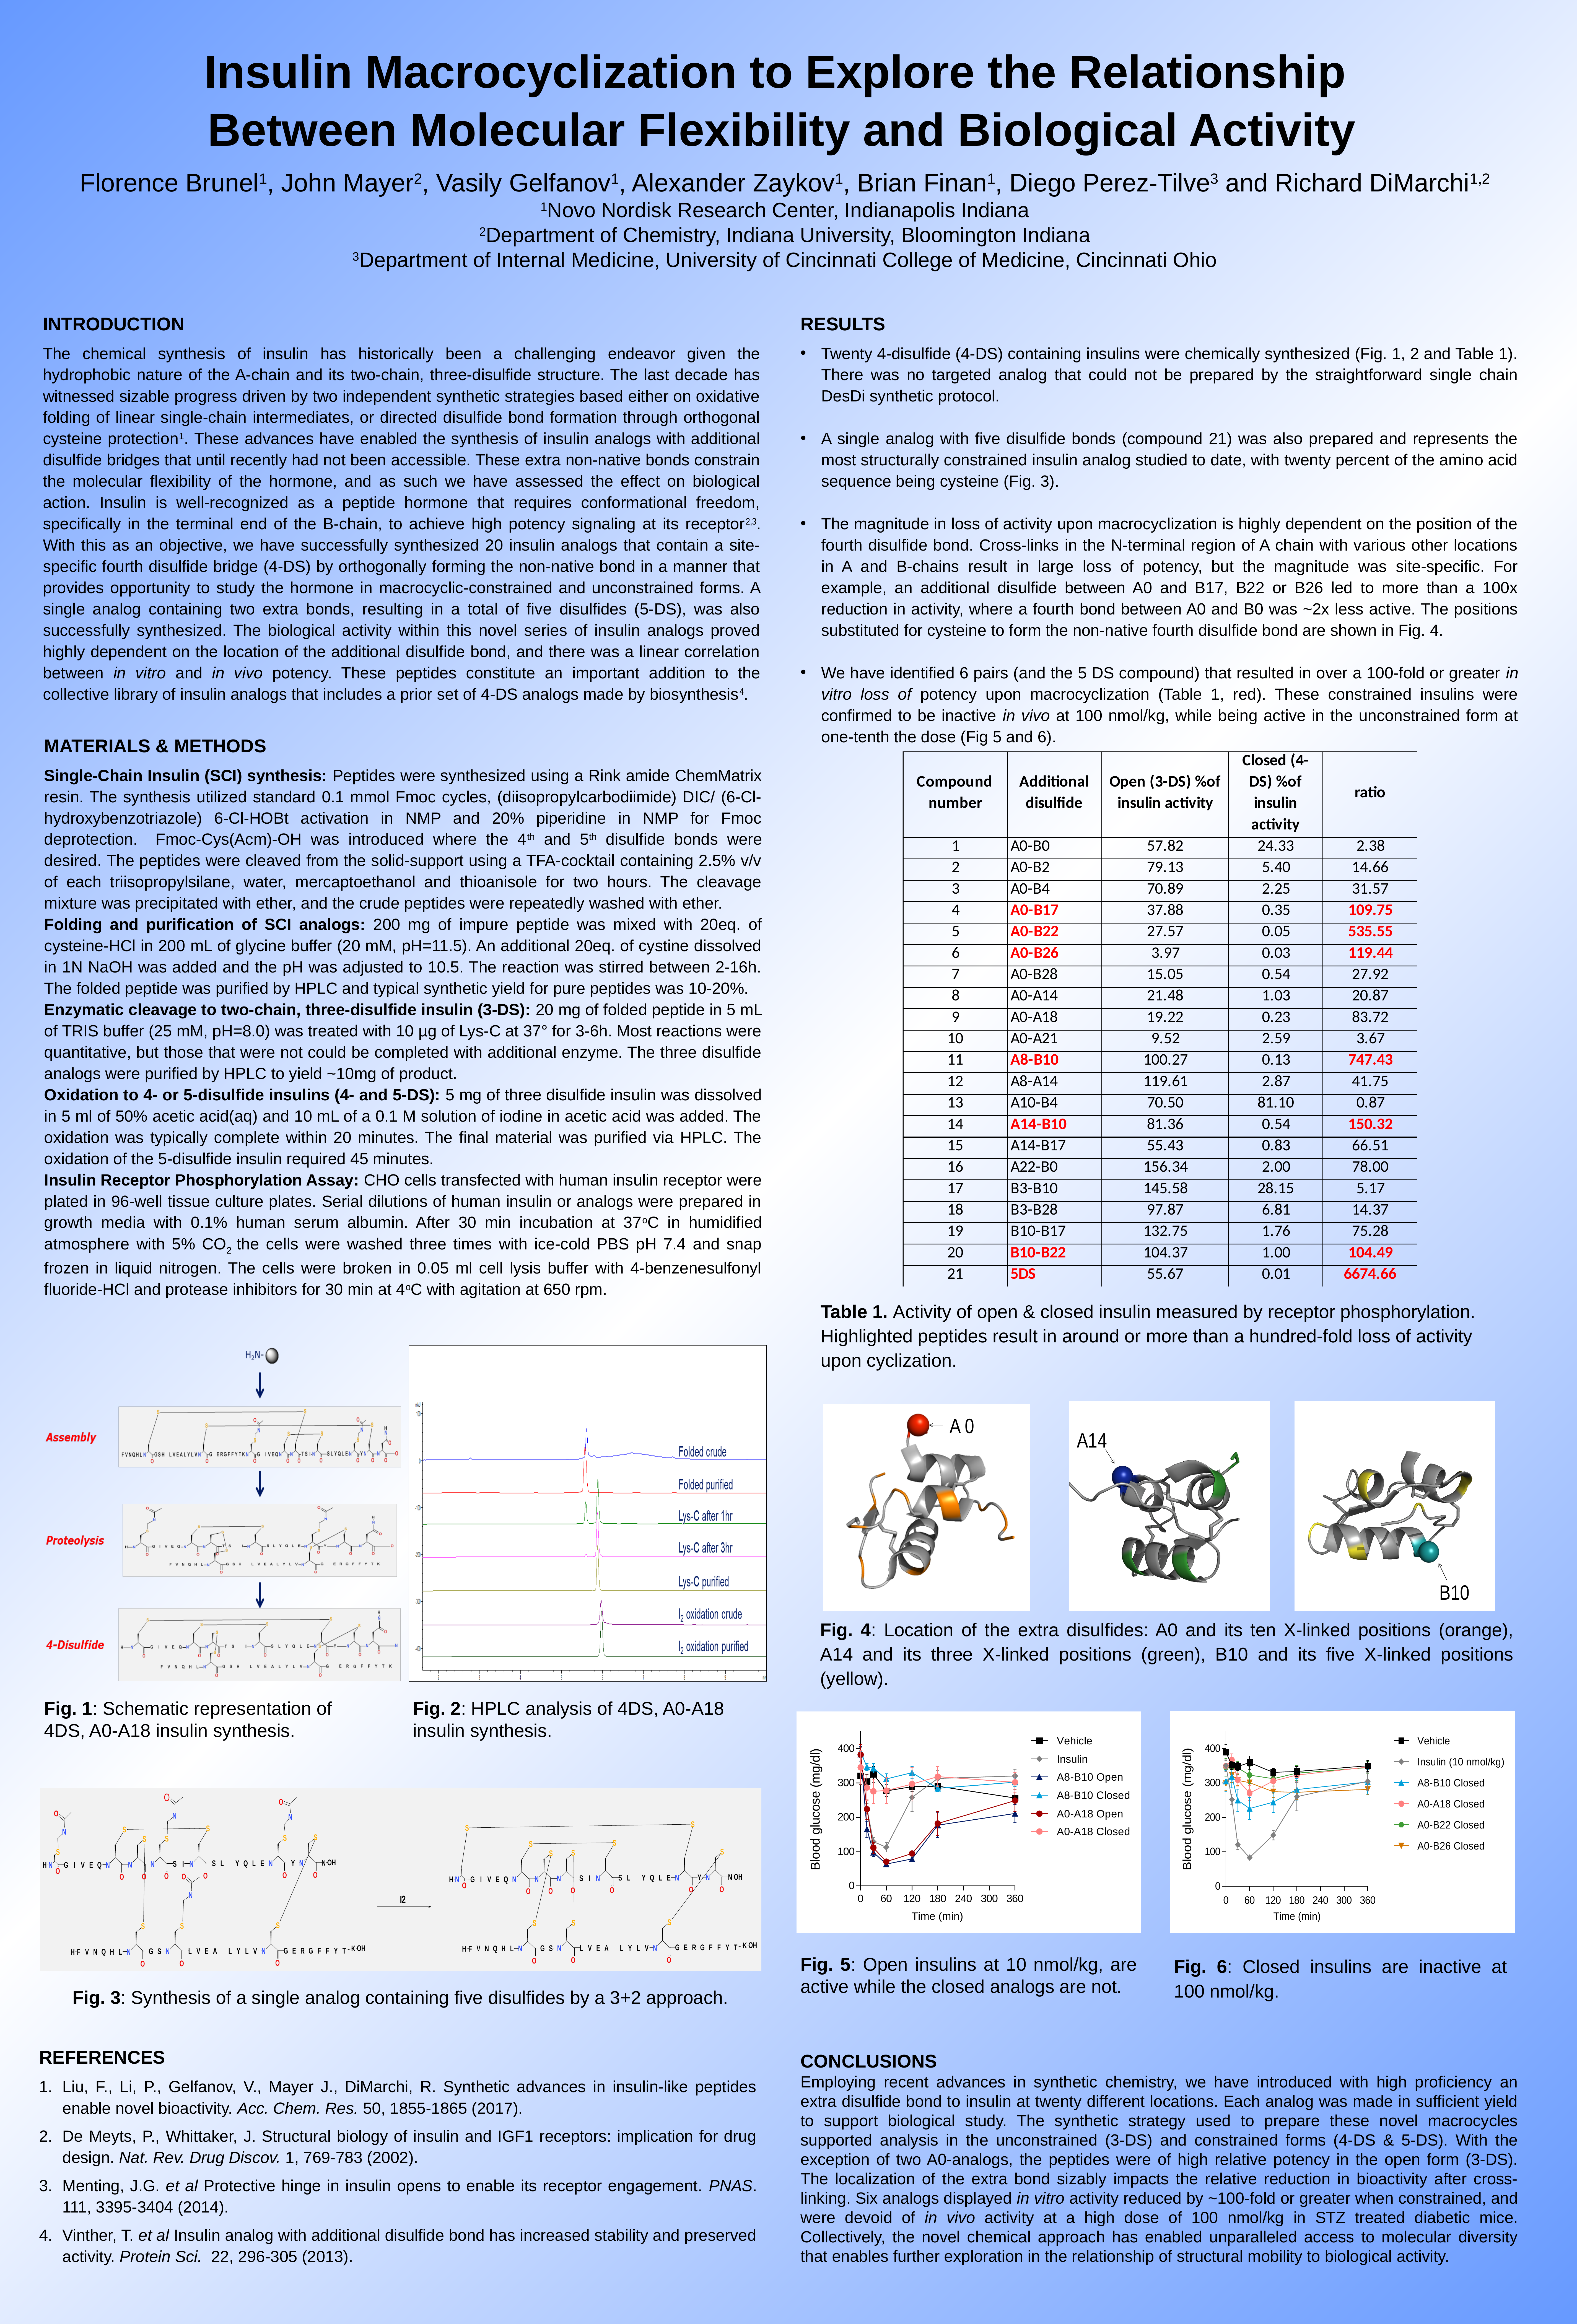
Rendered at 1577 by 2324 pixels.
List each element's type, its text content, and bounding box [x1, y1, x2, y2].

text_box Florence Brunel1, John Mayer2, Vasily Gelfanov1, Alexander Zaykov1, Brian Finan1, Diego Perez-Tilve3 and Richard DiMarchi1,2 1Novo Nordisk Research Center, Indianapolis Indiana 2Department of Chemistry, Indiana University, Bloomington Indiana 3Department of Internal Medicine, University of Cincinnati College of Medicine, Cincinnati Ohio [38, 145, 1532, 292]
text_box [1069, 1401, 1270, 1611]
text_box Fig. 3: Synthesis of a single analog containing five disulfides by a 3+2 approach. [66, 1983, 736, 2010]
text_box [1170, 1711, 1515, 1933]
picture [40, 1345, 401, 1681]
text_box REFERENCES Liu, F., Li, P., Gelfanov, V., Mayer J., DiMarchi, R. Synthetic advances in insulin-like peptides enable novel bioactivity. Acc. Chem. Res. 50, 1855-1865 (2017). De Meyts, P., Whittaker, J. Structural biology of insulin and IGF1 receptors: implication for drug design. Nat. Rev. Drug Discov. 1, 769-783 (2002). Menting, J.G. et al Protective hinge in insulin opens to enable its receptor engagement. PNAS. 111, 3395-3404 (2014). Vinther, T. et al Insulin analog with additional disulfide bond has increased stability and preserved activity. Protein Sci. 22, 296-305 (2013). [35, 2041, 761, 2296]
picture [1294, 1401, 1495, 1611]
text_box INTRODUCTION The chemical synthesis of insulin has historically been a challenging endeavor given the hydrophobic nature of the A-chain and its two-chain, three-disulfide structure. The last decade has witnessed sizable progress driven by two independent synthetic strategies based either on oxidative folding of linear single-chain intermediates, or directed disulfide bond formation through orthogonal cysteine protection1. These advances have enabled the synthesis of insulin analogs with additional disulfide bridges that until recently had not been accessible. These extra non-native bonds constrain the molecular flexibility of the hormone, and as such we have assessed the effect on biological action. Insulin is well-recognized as a peptide hormone that requires conformational freedom, specifically in the terminal end of the B-chain, to achieve high potency signaling at its receptor2,3. With this as an objective, we have successfully synthesized 20 insulin analogs that contain a site-specific fourth disulfide bridge (4-DS) by orthogonally forming the non-native bond in a manner that provides opportunity to study the hormone in macrocyclic-constrained and unconstrained forms. A single analog containing two extra bonds, resulting in a total of five disulfides (5-DS), was also successfully synthesized. The biological activity within this novel series of insulin analogs proved highly dependent on the location of the additional disulfide bond, and there was a linear correlation between in vitro and in vivo potency. These peptides constitute an important addition to the collective library of insulin analogs that includes a prior set of 4-DS analogs made by biosynthesis4. [39, 308, 765, 705]
text_box CONCLUSIONS Employing recent advances in synthetic chemistry, we have introduced with high proficiency an extra disulfide bond to insulin at twenty different locations. Each analog was made in sufficient yield to support biological study. The synthetic strategy used to prepare these novel macrocycles supported analysis in the unconstrained (3-DS) and constrained forms (4-DS & 5-DS). With the exception of two A0-analogs, the peptides were of high relative potency in the open form (3-DS). The localization of the extra bond sizably impacts the relative reduction in bioactivity after cross-linking. Six analogs displayed in vitro activity reduced by ~100-fold or greater when constrained, and were devoid of in vivo activity at a high dose of 100 nmol/kg in STZ treated diabetic mice. Collectively, the novel chemical approach has enabled unparalleled access to molecular diversity that enables further exploration in the relationship of structural mobility to biological activity. [796, 2047, 1523, 2267]
picture [902, 751, 1418, 1288]
text_box Fig. 6: Closed insulins are inactive at 100 nmol/kg. [1170, 1950, 1511, 2003]
text_box Insulin Macrocyclization to Explore the Relationship Between Molecular Flexibility and Biological Activity [35, 45, 1529, 149]
text_box RESULTS Twenty 4-disulfide (4-DS) containing insulins were chemically synthesized (Fig. 1, 2 and Table 1). There was no targeted analog that could not be prepared by the straightforward single chain DesDi synthetic protocol. A single analog with five disulfide bonds (compound 21) was also prepared and represents the most structurally constrained insulin analog studied to date, with twenty percent of the amino acid sequence being cysteine (Fig. 3). The magnitude in loss of activity upon macrocyclization is highly dependent on the position of the fourth disulfide bond. Cross-links in the N-terminal region of A chain with various other locations in A and B-chains result in large loss of potency, but the magnitude was site-specific. For example, an additional disulfide between A0 and B17, B22 or B26 led to more than a 100x reduction in activity, where a fourth bond between A0 and B0 was ~2x less active. The positions substituted for cysteine to form the non-native fourth disulfide bond are shown in Fig. 4. We have identified 6 pairs (and the 5 DS compound) that resulted in over a 100-fold or greater in vitro loss of potency upon macrocyclization (Table 1, red). These constrained insulins were confirmed to be inactive in vivo at 100 nmol/kg, while being active in the unconstrained form at one-tenth the dose (Fig 5 and 6). [796, 308, 1523, 767]
text_box A 0 [1031, 1410, 1042, 1439]
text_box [1438, 1563, 1447, 1580]
text_box Fig. 5: Open insulins at 10 nmol/kg, are active while the closed analogs are not. [796, 1950, 1141, 1999]
picture [823, 1404, 1030, 1611]
text_box B10 [1496, 1577, 1532, 1606]
text_box Fig. 4: Location of the extra disulfides: A0 and its ten X-linked positions (orange), A14 and its three X-linked positions (green), B10 and its five X-linked positions (yellow). [816, 1614, 1518, 1691]
text_box Fig. 1: Schematic representation of 4DS, A0-A18 insulin synthesis. [40, 1694, 394, 1743]
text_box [796, 1711, 1142, 1933]
text_box Table 1. Activity of open & closed insulin measured by receptor phosphorylation. Highlighted peptides result in around or more than a hundred-fold loss of activity upon cyclization. [816, 1295, 1508, 1373]
text_box Fig. 2: HPLC analysis of 4DS, A0-A18 insulin synthesis. [409, 1694, 769, 1743]
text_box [40, 1788, 761, 1971]
picture [408, 1345, 767, 1682]
